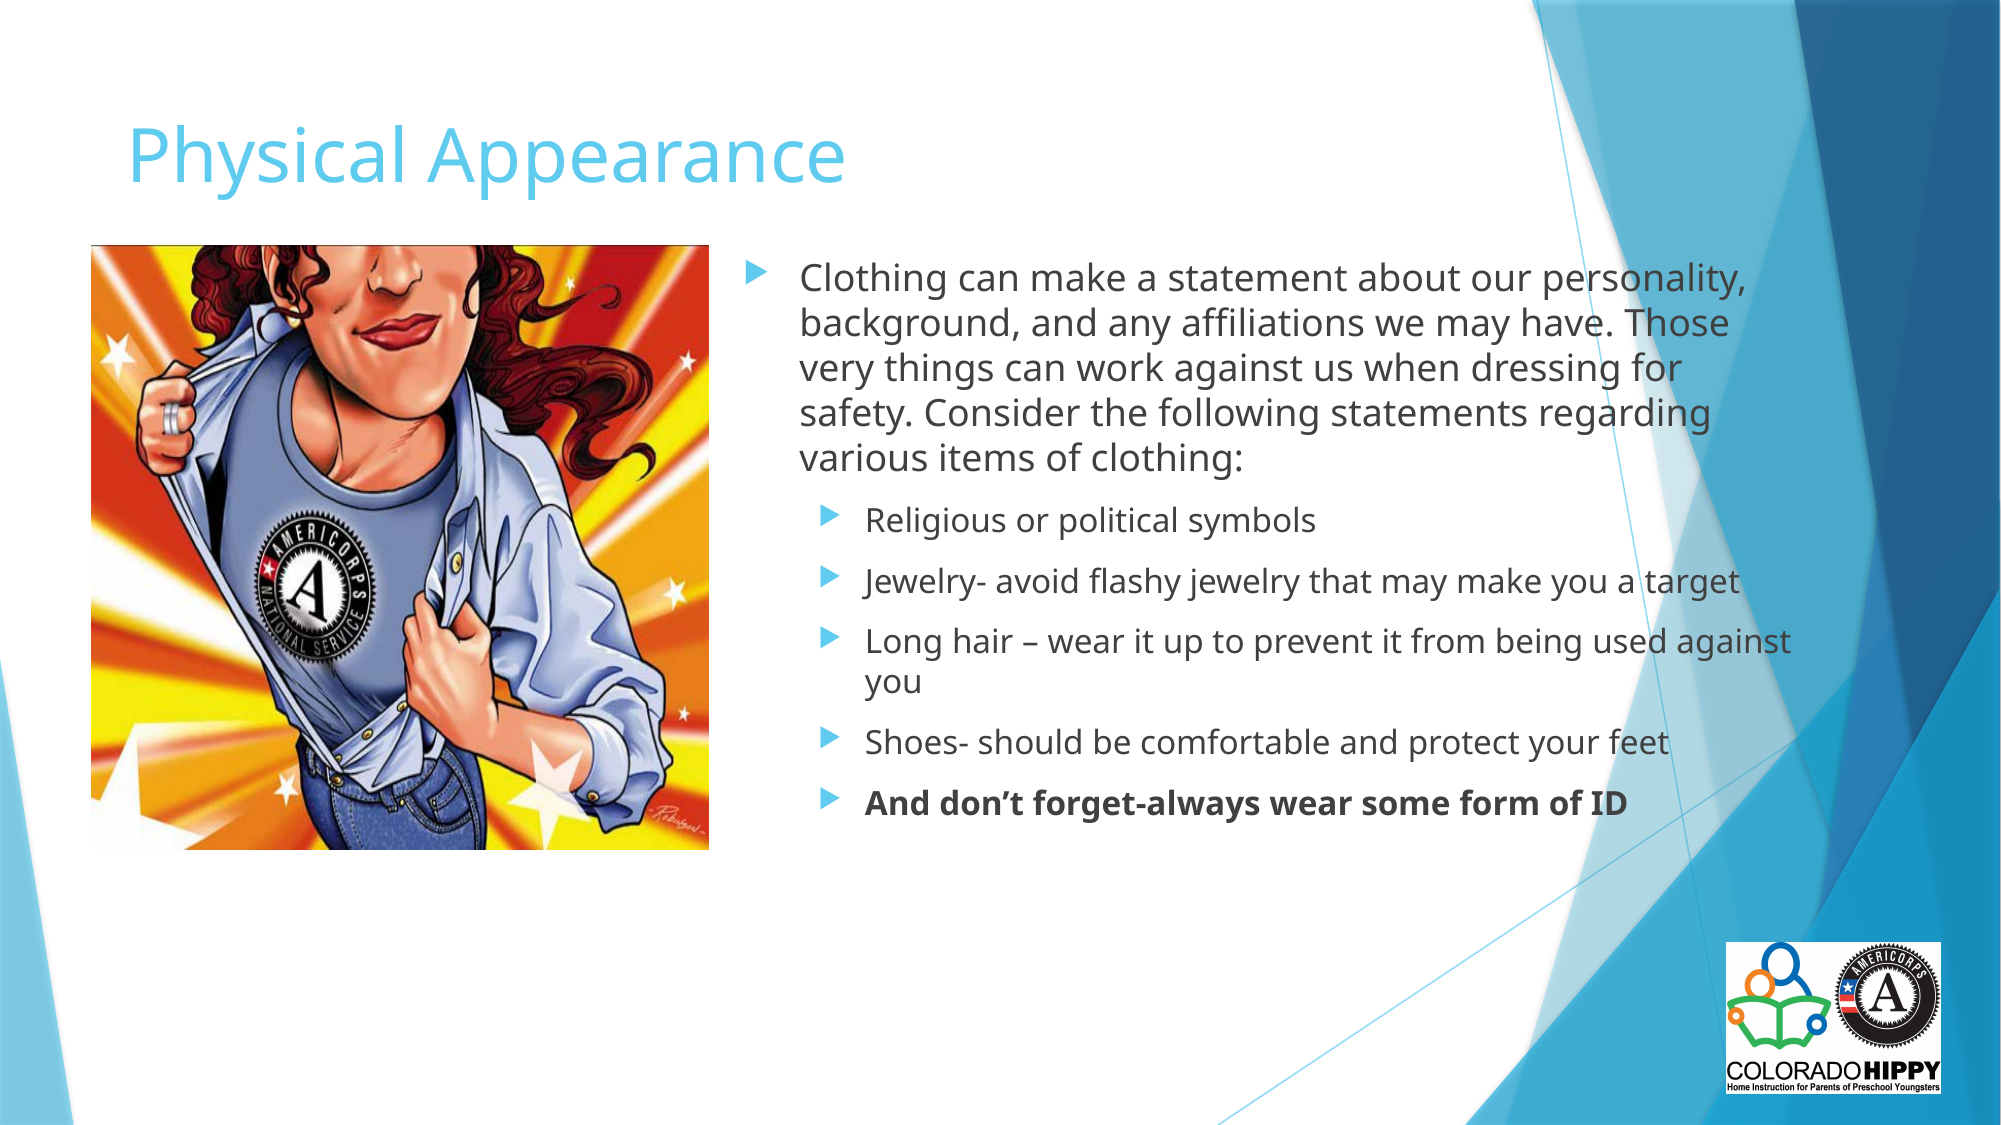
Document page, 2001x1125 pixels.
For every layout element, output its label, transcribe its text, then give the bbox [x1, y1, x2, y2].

title Physical Appearance [111, 99, 1522, 317]
list Clothing can make a statement about our personality, background, and any affiliations we may have. Those very things can work against us when dressing for safety. Consider the following statements regarding various items of clothing: Religious or political symbols Jewelry- avoid flashy jewelry that may make you a target Long hair – wear it up to prevent it from being used against you Shoes- should be comfortable and protect your feet And don’t forget-always wear some form of ID [728, 246, 1820, 983]
picture [91, 245, 710, 850]
picture [1726, 941, 1941, 1094]
